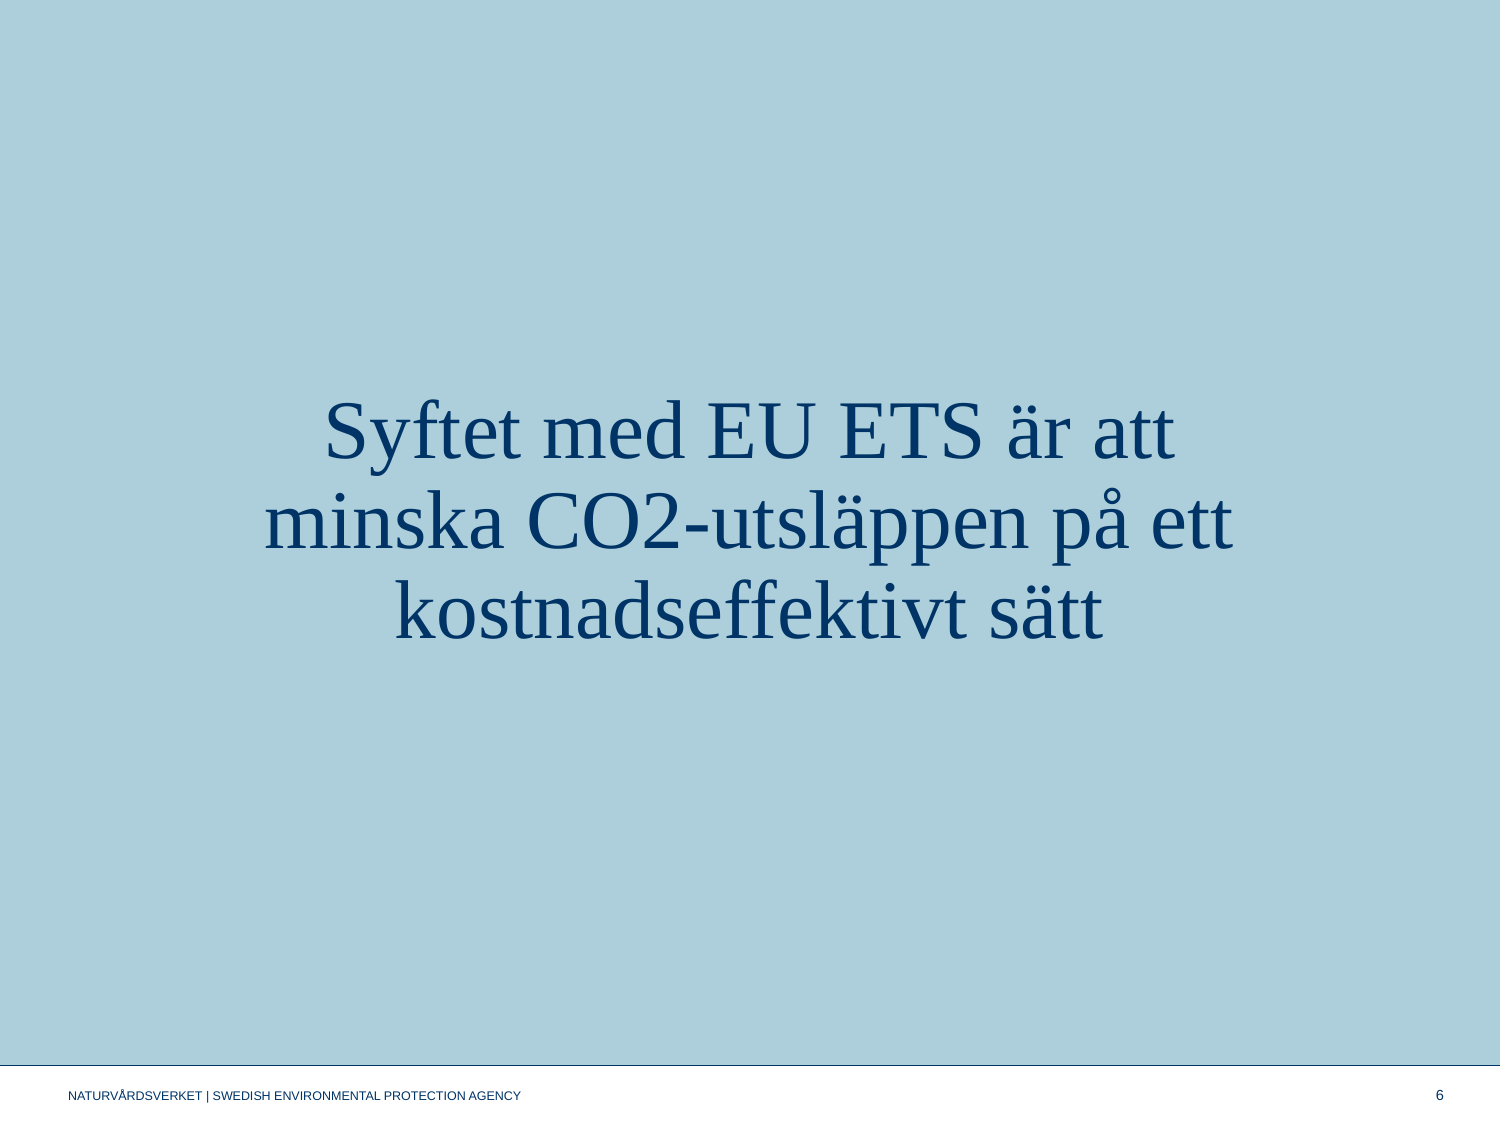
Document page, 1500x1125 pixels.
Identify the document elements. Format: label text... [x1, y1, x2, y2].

slide_number 6 [1121, 1065, 1459, 1125]
footer NATURVÅRDSVERKET | SWEDISH ENVIRONMENTAL PROTECTION AGENCY [53, 1065, 560, 1125]
title Syftet med EU ETS är att minska CO2-utsläppen på ett kostnadseffektivt sätt [232, 379, 1268, 687]
